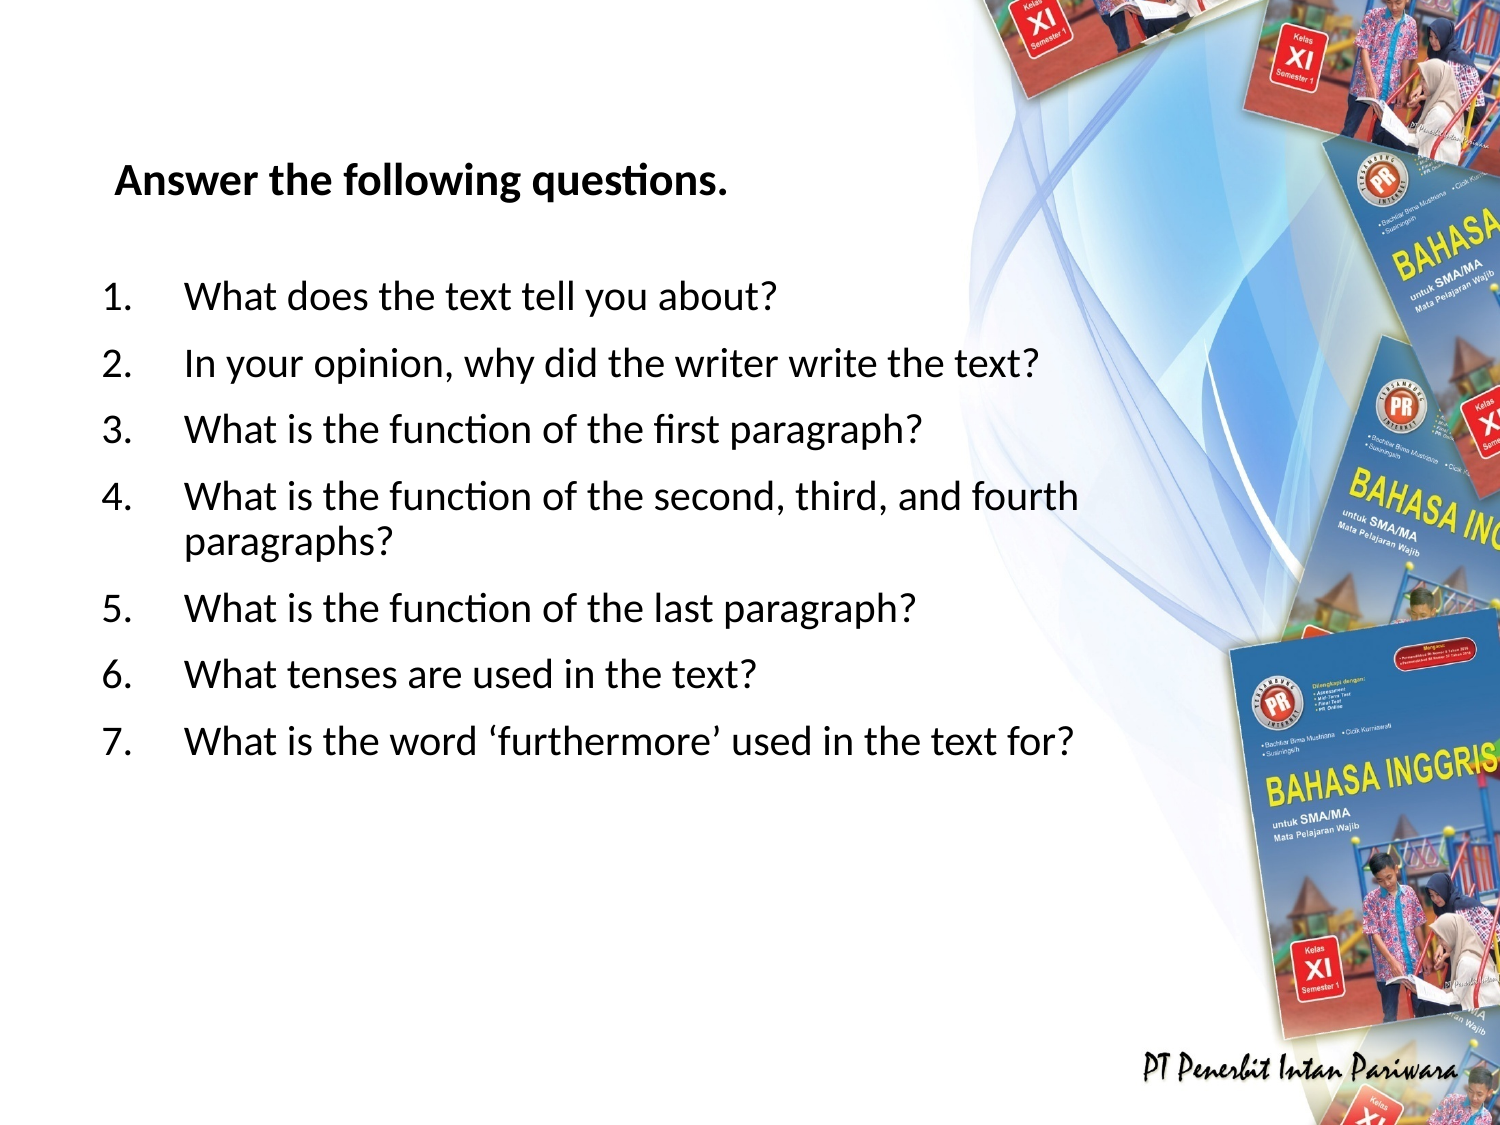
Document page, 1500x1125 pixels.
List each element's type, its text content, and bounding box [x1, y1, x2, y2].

list 1. What does the text tell you about? 2. In your opinion, why did the writer write the text? 3. What is the function of the first paragraph? 4. What is the function of the second, third, and fourth paragraphs? 5. What is the function of the last paragraph? 6. What tenses are used in the text? 7. What is the word ‘furthermore’ used in the text for? [89, 268, 1210, 793]
title Answer the following questions. [102, 124, 1372, 237]
picture [0, 0, 1500, 1125]
